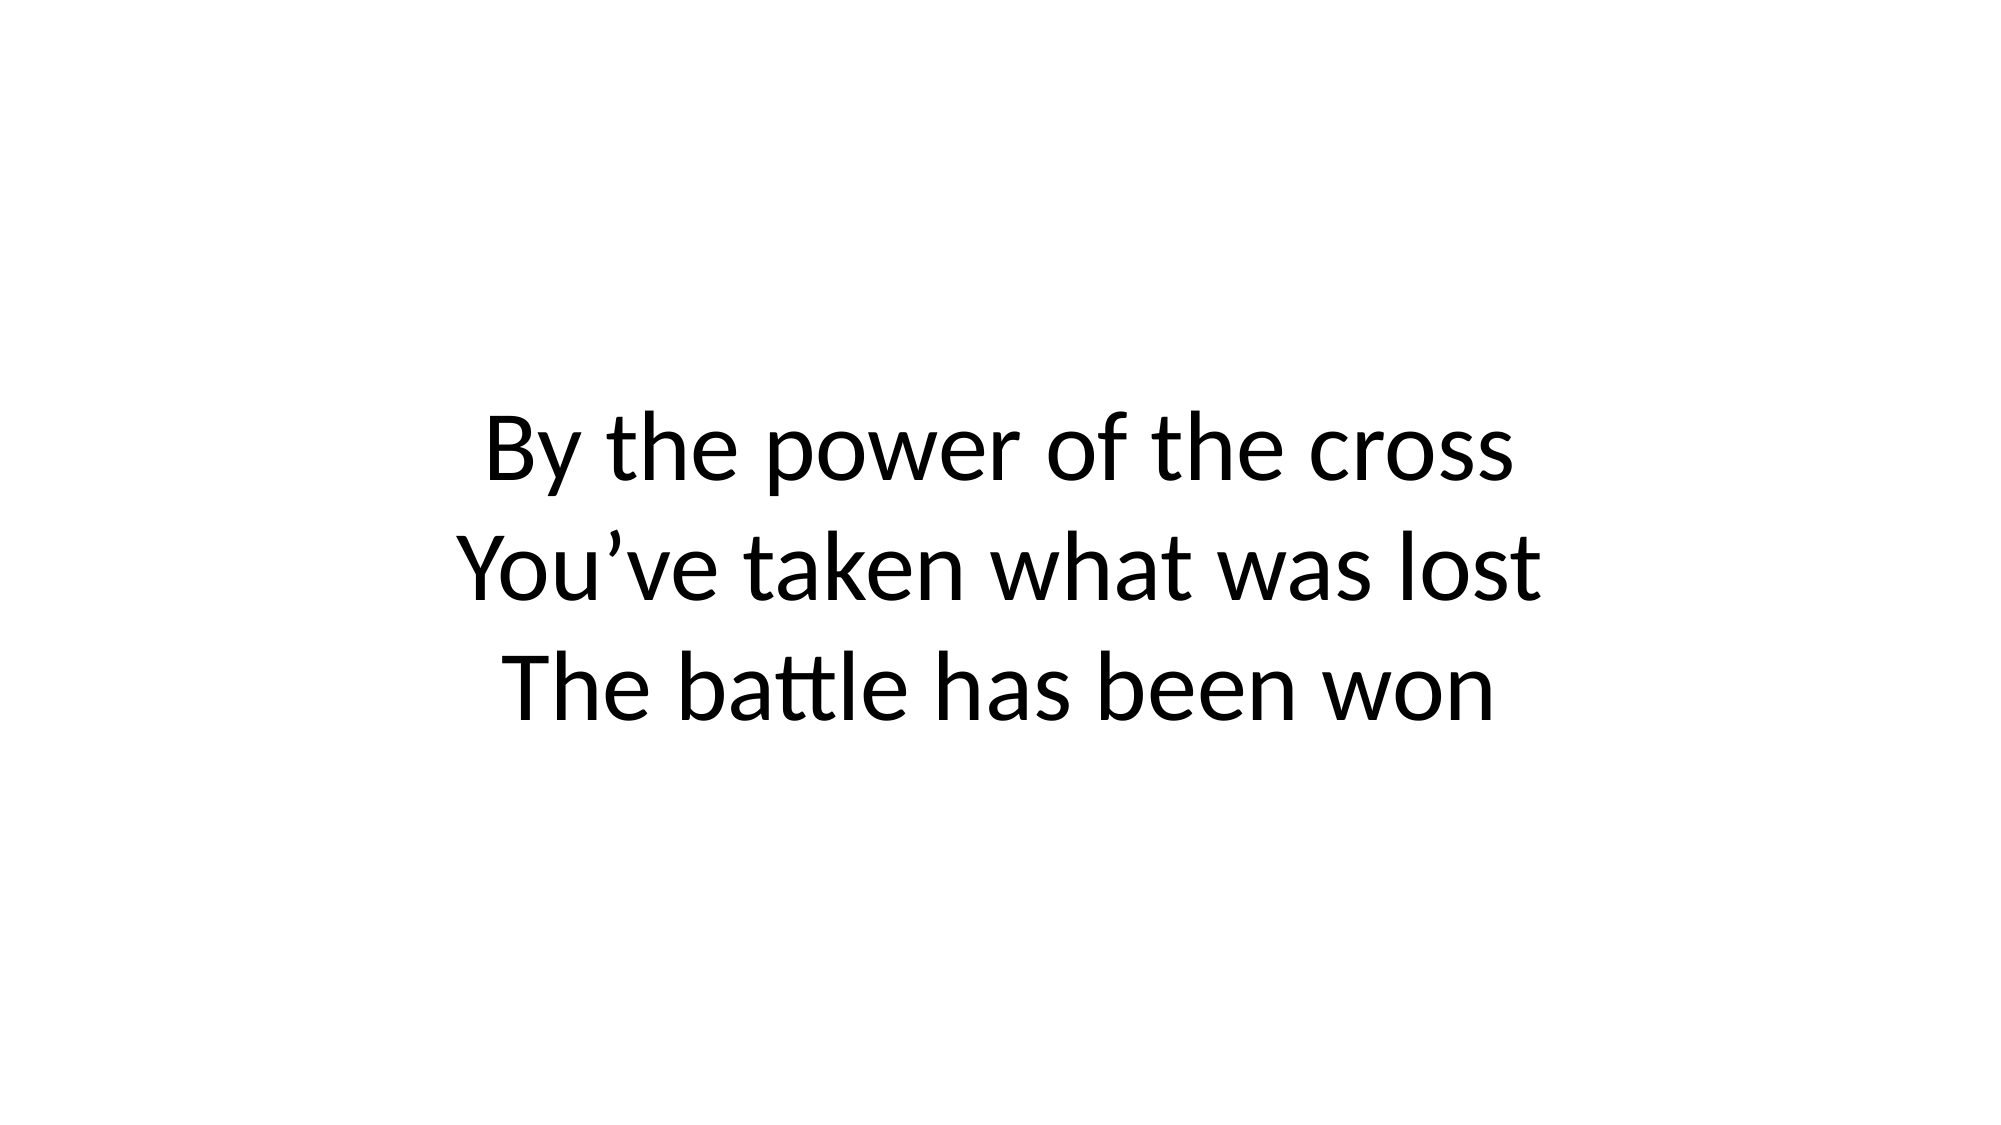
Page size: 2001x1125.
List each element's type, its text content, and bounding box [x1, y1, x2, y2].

text_box By the power of the cross You’ve taken what was lost The battle has been won [140, 373, 1860, 748]
